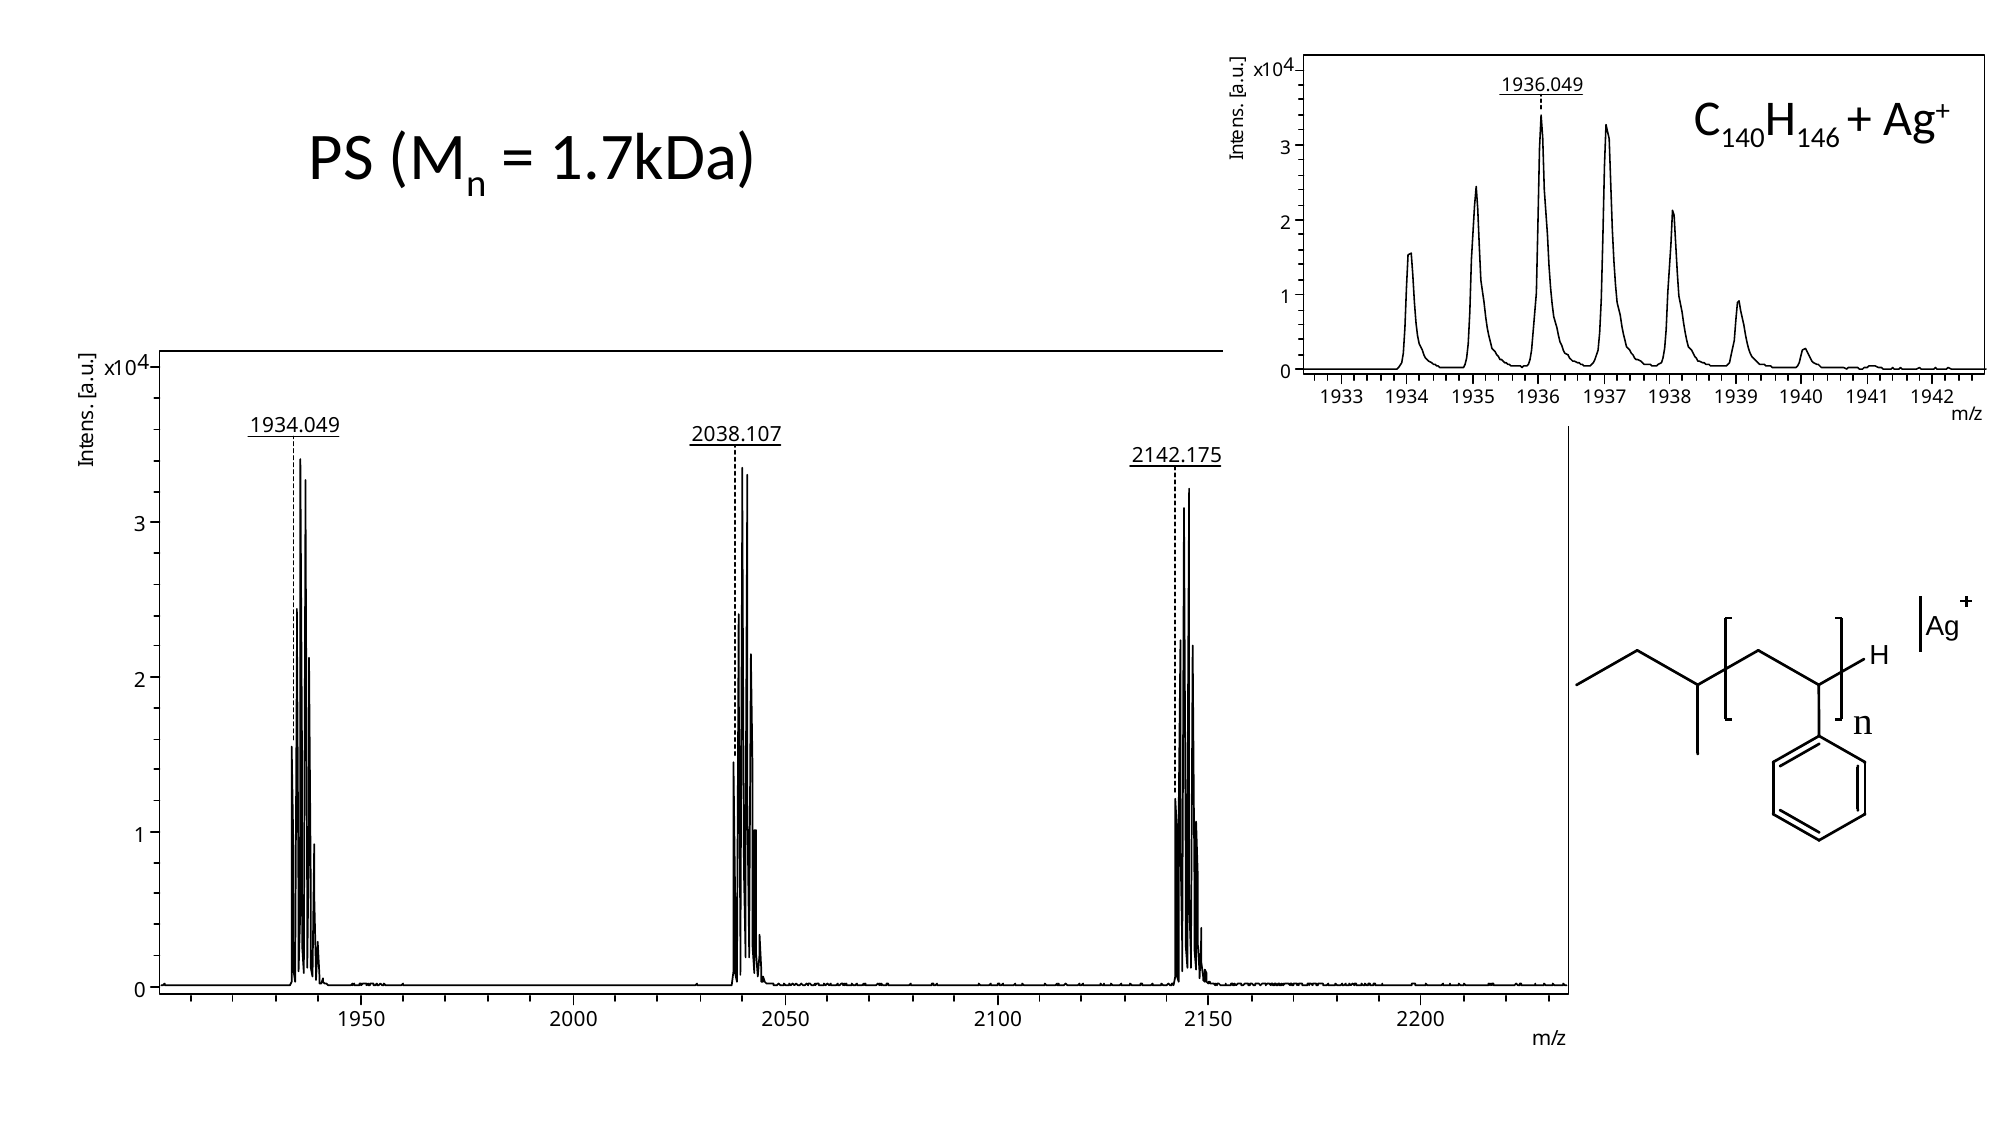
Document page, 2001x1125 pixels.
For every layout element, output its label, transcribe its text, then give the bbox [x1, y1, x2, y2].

picture [70, 51, 1988, 1052]
text_box PS (Mn = 1.7kDa) [294, 105, 773, 212]
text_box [1571, 596, 1979, 862]
